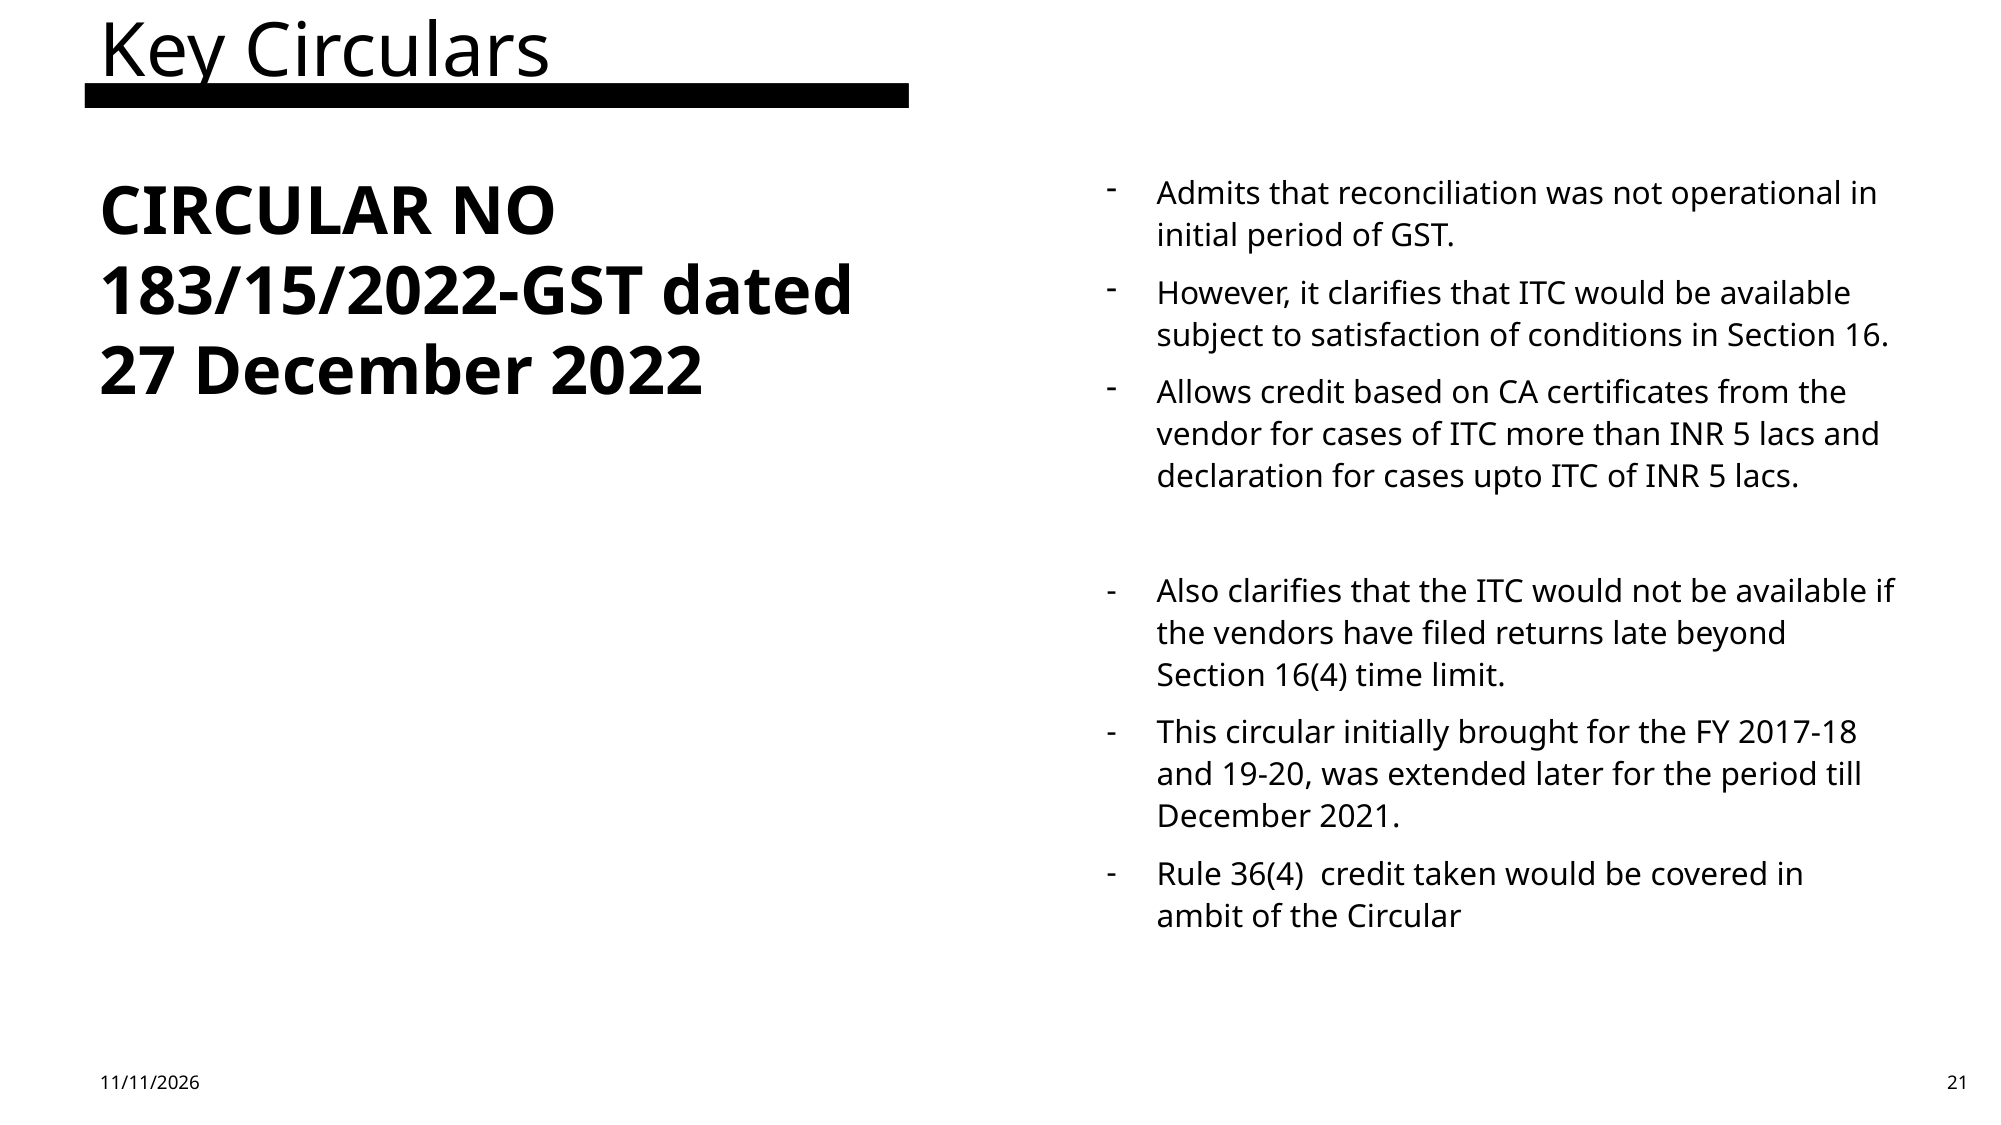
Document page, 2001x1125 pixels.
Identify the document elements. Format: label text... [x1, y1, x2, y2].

footer Key Circulars [84, 16, 1034, 76]
list Admits that reconciliation was not operational in initial period of GST. However, it clarifies that ITC would be available subject to satisfaction of conditions in Section 16. Allows credit based on CA certificates from the vendor for cases of ITC more than INR 5 lacs and declaration for cases upto ITC of INR 5 lacs. Also clarifies that the ITC would not be available if the vendors have filed returns late beyond Section 16(4) time limit. This circular initially brought for the FY 2017-18 and 19-20, was extended later for the period till December 2021. Rule 36(4) credit taken would be covered in ambit of the Circular [1091, 161, 1915, 962]
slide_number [84, 1053, 535, 1114]
title CIRCULAR NO 183/15/2022-GST dated 27 December 2022 [84, 160, 909, 533]
slide_number 21 [1879, 1053, 1984, 1114]
